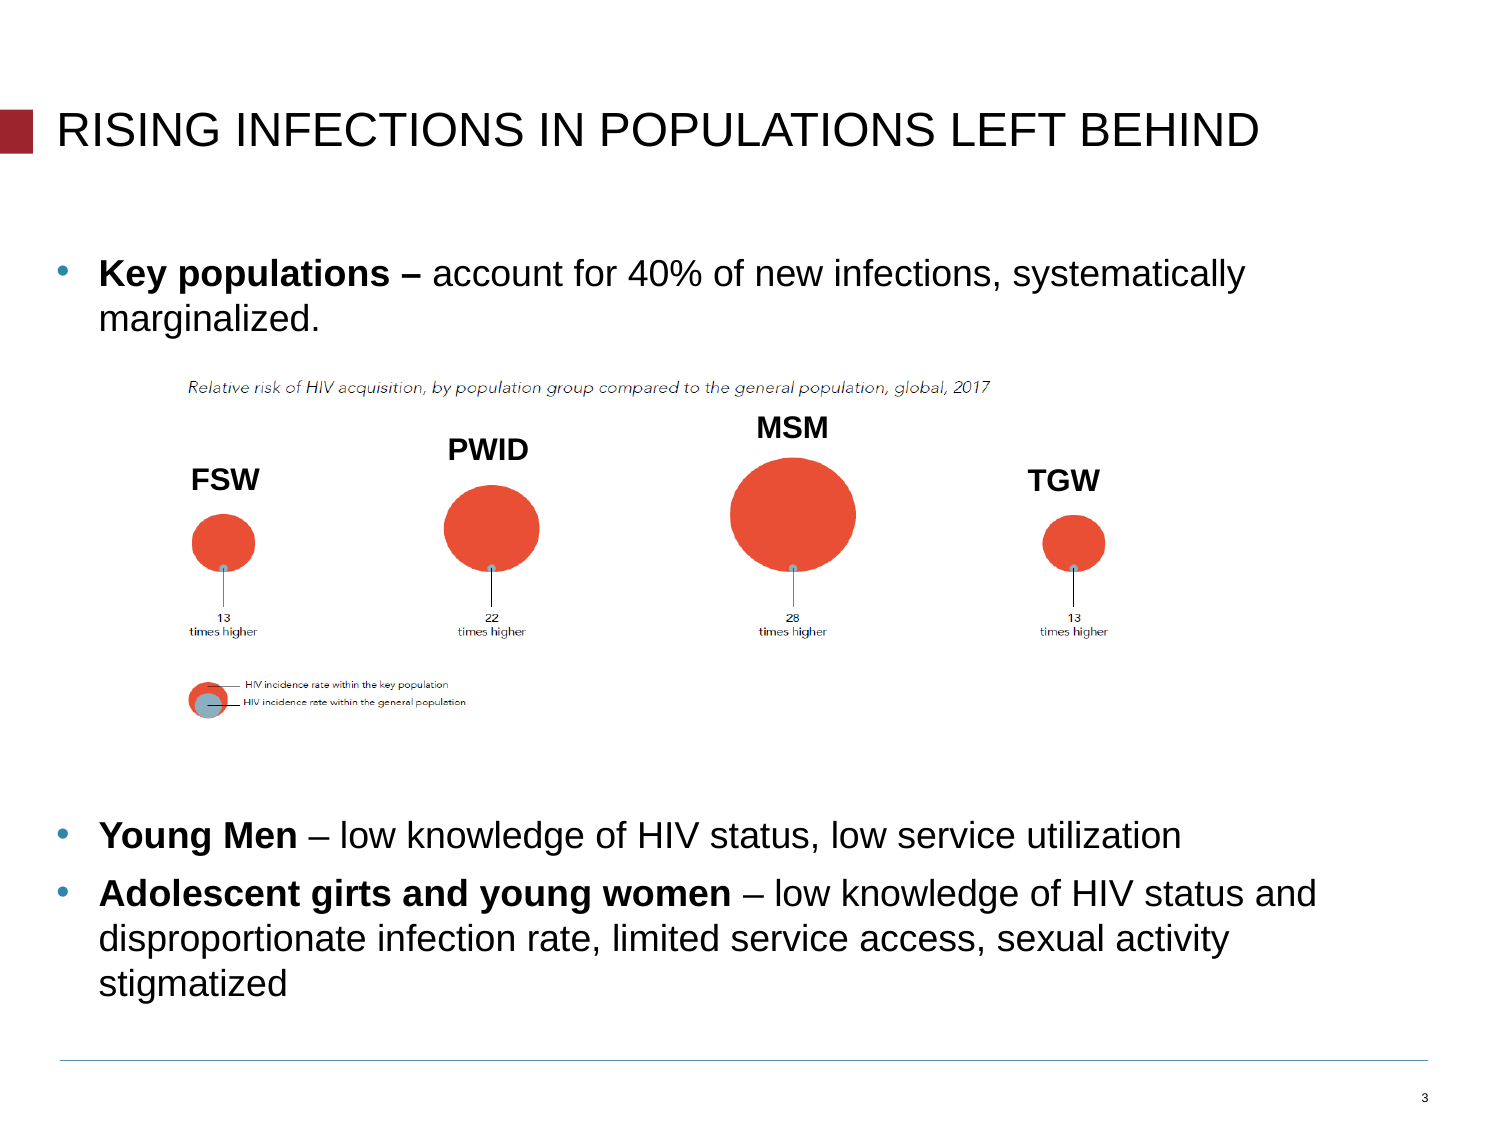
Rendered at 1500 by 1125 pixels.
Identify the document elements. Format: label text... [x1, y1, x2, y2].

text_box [140, 367, 1168, 734]
title Rising infections in populations left behind [56, 108, 1423, 183]
slide_number 3 [1397, 1070, 1429, 1105]
list Key populations – account for 40% of new infections, systematically marginalized. Young Men – low knowledge of HIV status, low service utilization Adolescent girts and young women – low knowledge of HIV status and disproportionate infection rate, limited service access, sexual activity stigmatized [56, 248, 1423, 1071]
